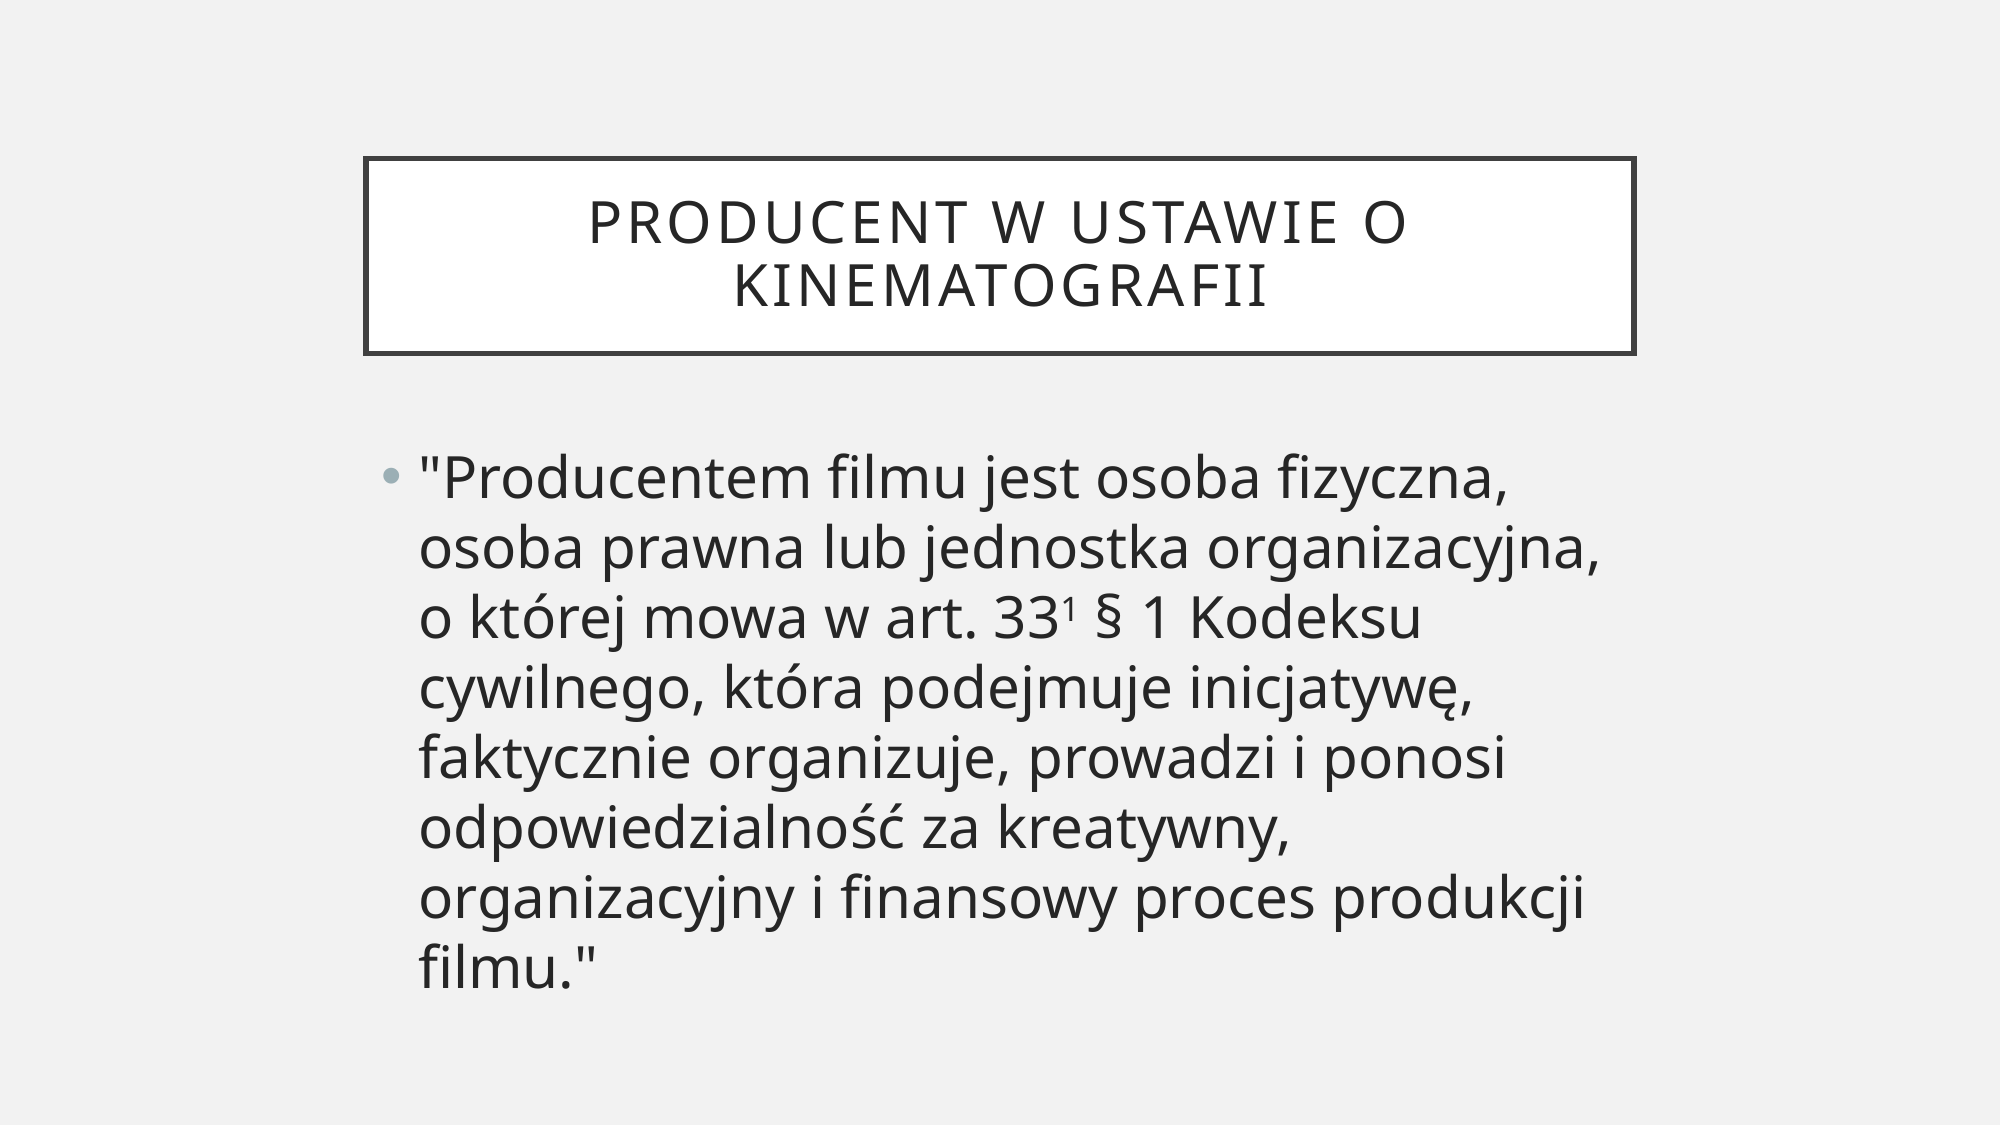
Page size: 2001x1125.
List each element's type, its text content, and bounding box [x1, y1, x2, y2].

list "Producentem filmu jest osoba fizyczna, osoba prawna lub jednostka organizacyjna, o której mowa w art. 331 § 1 Kodeksu cywilnego, która podejmuje inicjatywę, faktycznie organizuje, prowadzi i ponosi odpowiedzialność za kreatywny, organizacyjny i finansowy proces produkcji filmu." [366, 432, 1634, 942]
title Producent w ustawie o kinematografii [363, 156, 1637, 356]
